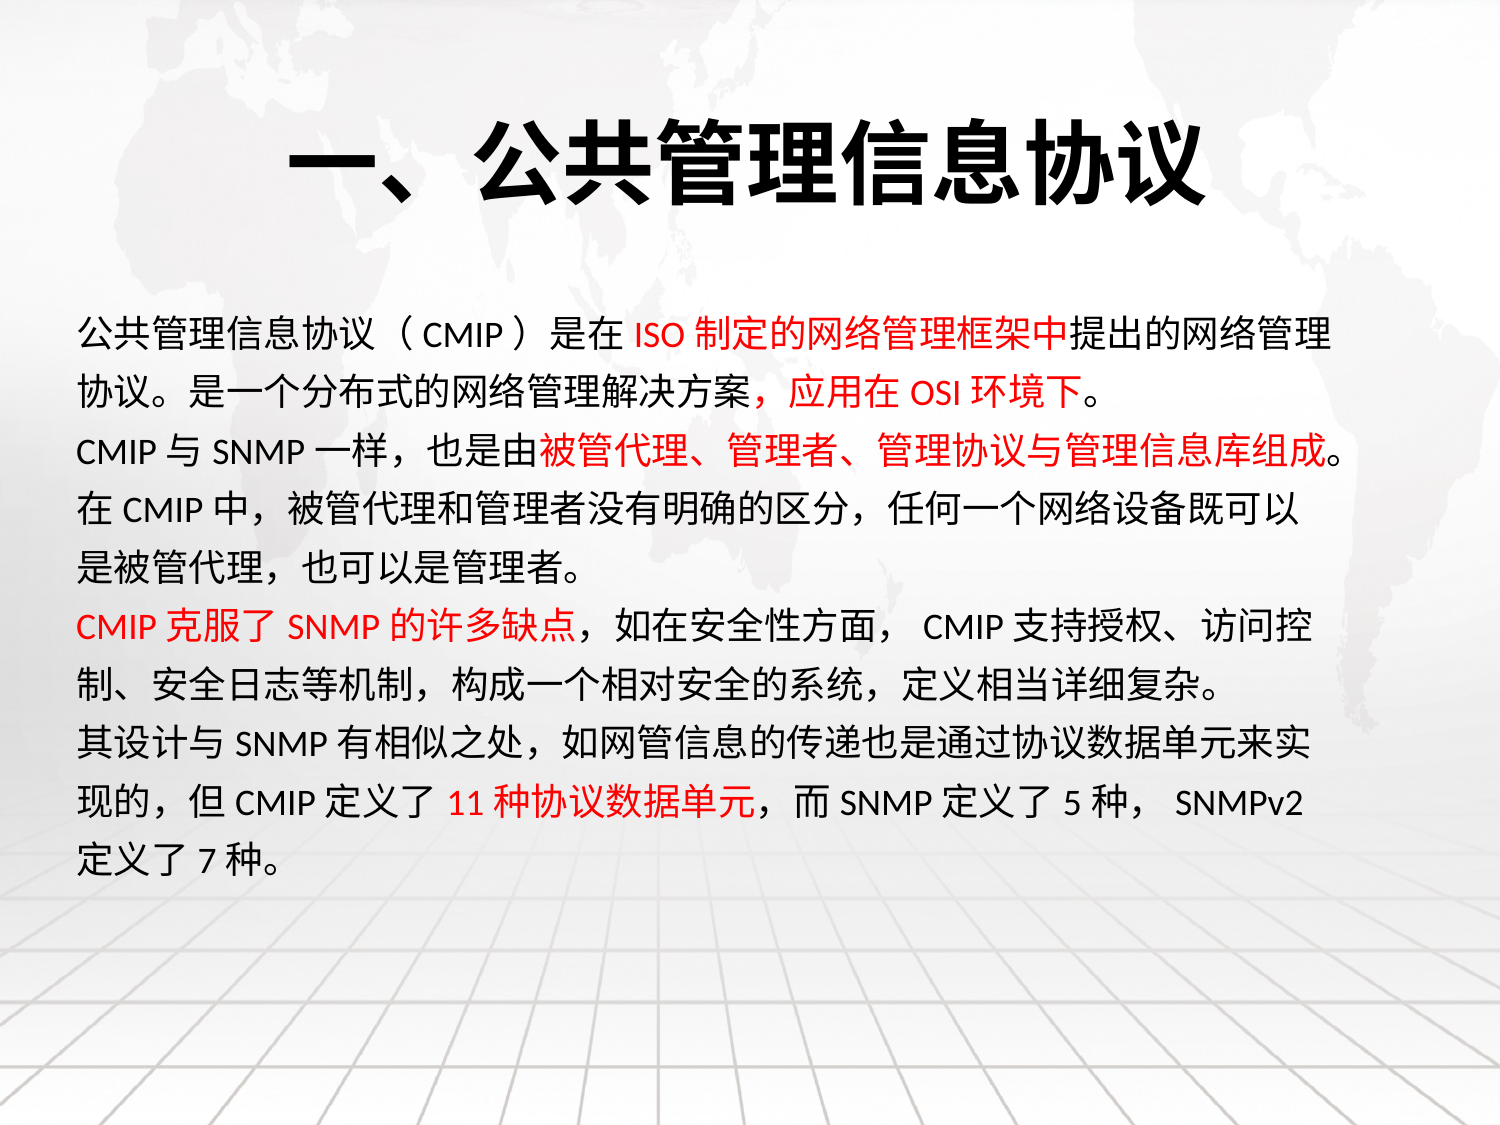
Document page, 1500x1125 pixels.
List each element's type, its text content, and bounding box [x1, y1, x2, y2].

title 一、公共管理信息协议 [88, 90, 1364, 231]
list 公共管理信息协议（CMIP）是在ISO制定的网络管理框架中提出的网络管理协议。是一个分布式的网络管理解决方案，应用在OSI环境下。 CMIP与SNMP一样，也是由被管代理、管理者、管理协议与管理信息库组成。在CMIP中，被管代理和管理者没有明确的区分，任何一个网络设备既可以是被管代理，也可以是管理者。 CMIP克服了SNMP的许多缺点，如在安全性方面，CMIP支持授权、访问控制、安全日志等机制，构成一个相对安全的系统，定义相当详细复杂。 其设计与SNMP有相似之处，如网管信息的传递也是通过协议数据单元来实现的，但CMIP定义了11种协议数据单元，而SNMP定义了5种，SNMPv2定义了7种。 [64, 290, 1349, 1038]
picture [0, 0, 1500, 1125]
